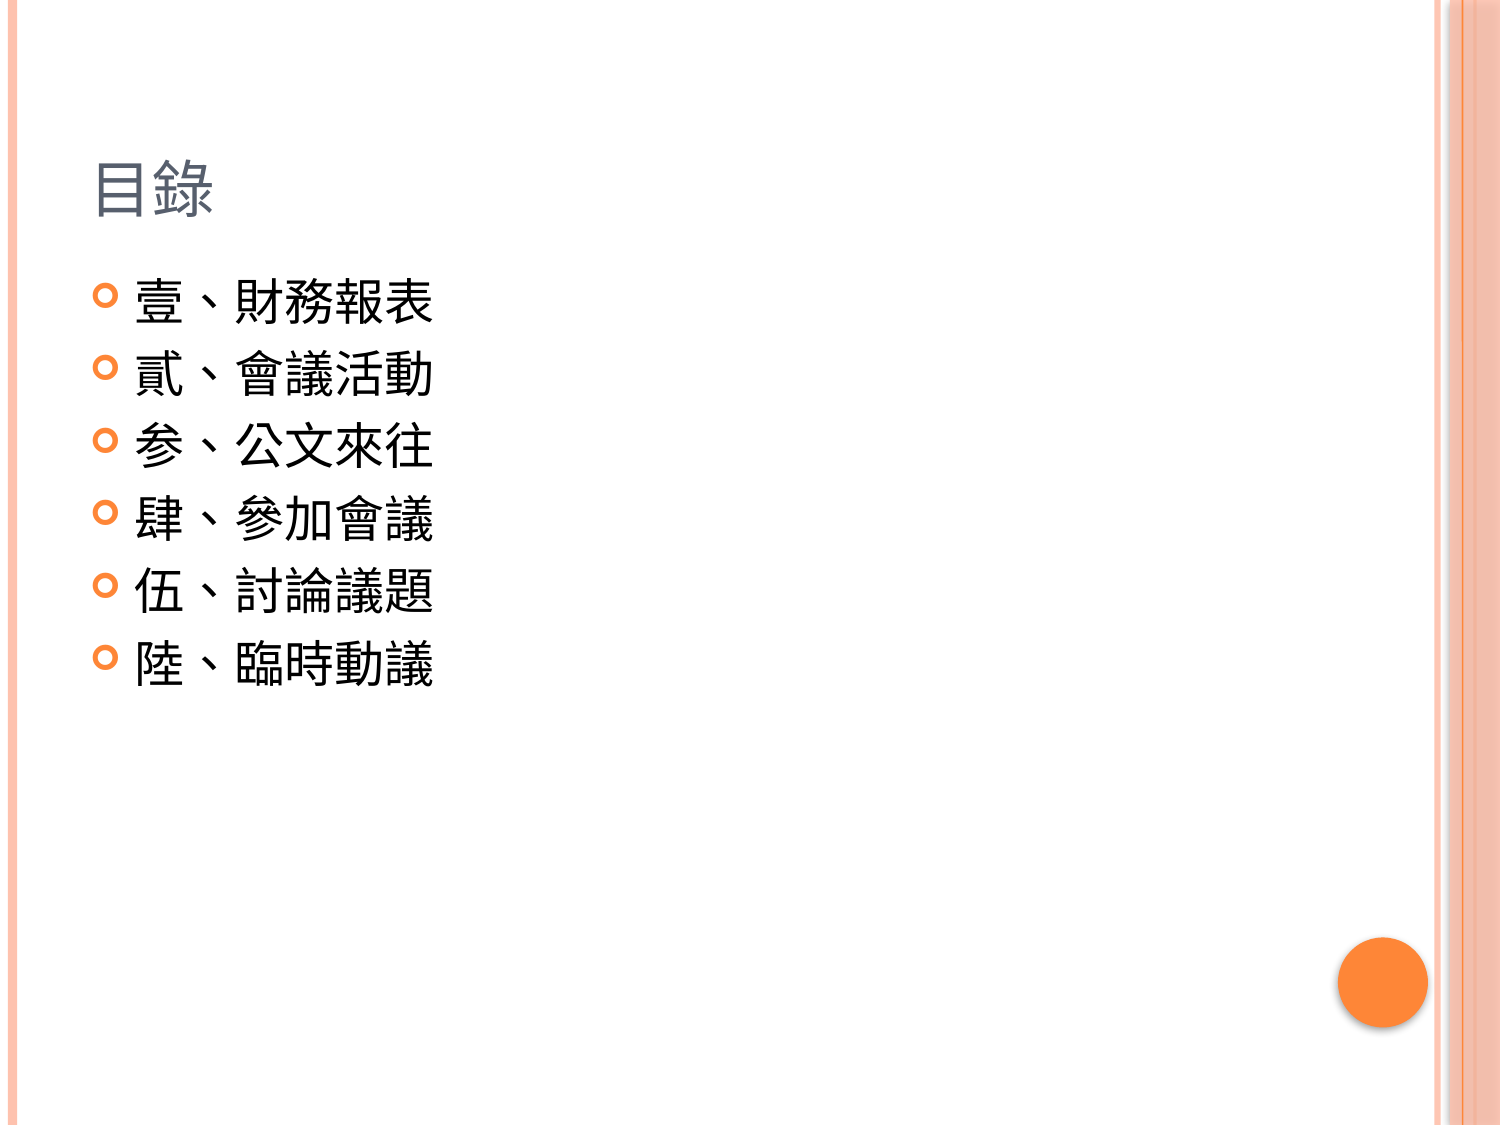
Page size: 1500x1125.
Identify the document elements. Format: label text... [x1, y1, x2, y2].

title 目錄 [75, 45, 1300, 233]
list 壹、財務報表 貳、會議活動 参、公文來往 肆、參加會議 伍、討論議題 陸、臨時動議 [75, 262, 1300, 1062]
